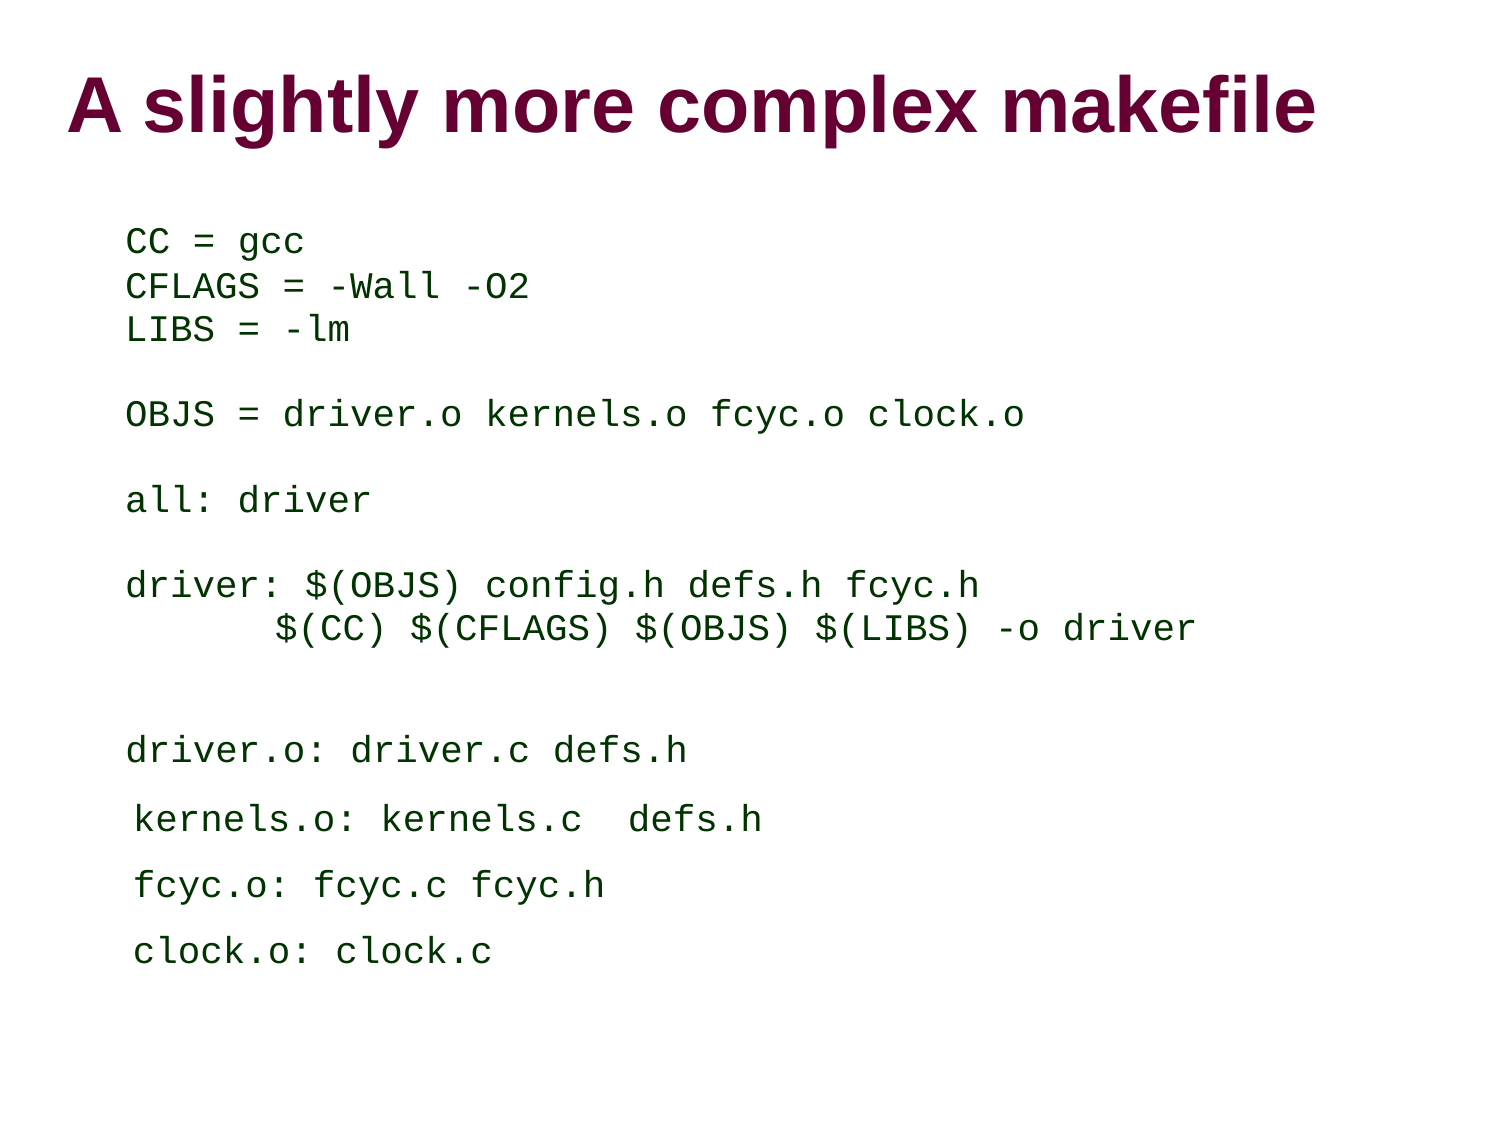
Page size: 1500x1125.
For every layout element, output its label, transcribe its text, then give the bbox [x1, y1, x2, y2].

text_box A slightly more complex makefile [66, 40, 1496, 168]
text_box CC = gcc CFLAGS = -Wall -O2 LIBS = -lm OBJS = driver.o kernels.o fcyc.o clock.o all: driver driver: $(OBJS) config.h defs.h fcyc.h $(CC) $(CFLAGS) $(OBJS) $(LIBS) -o driver driver.o: driver.c defs.h kernels.o: kernels.c defs.h fcyc.o: fcyc.c fcyc.h clock.o: clock.c [47, 200, 1411, 1058]
